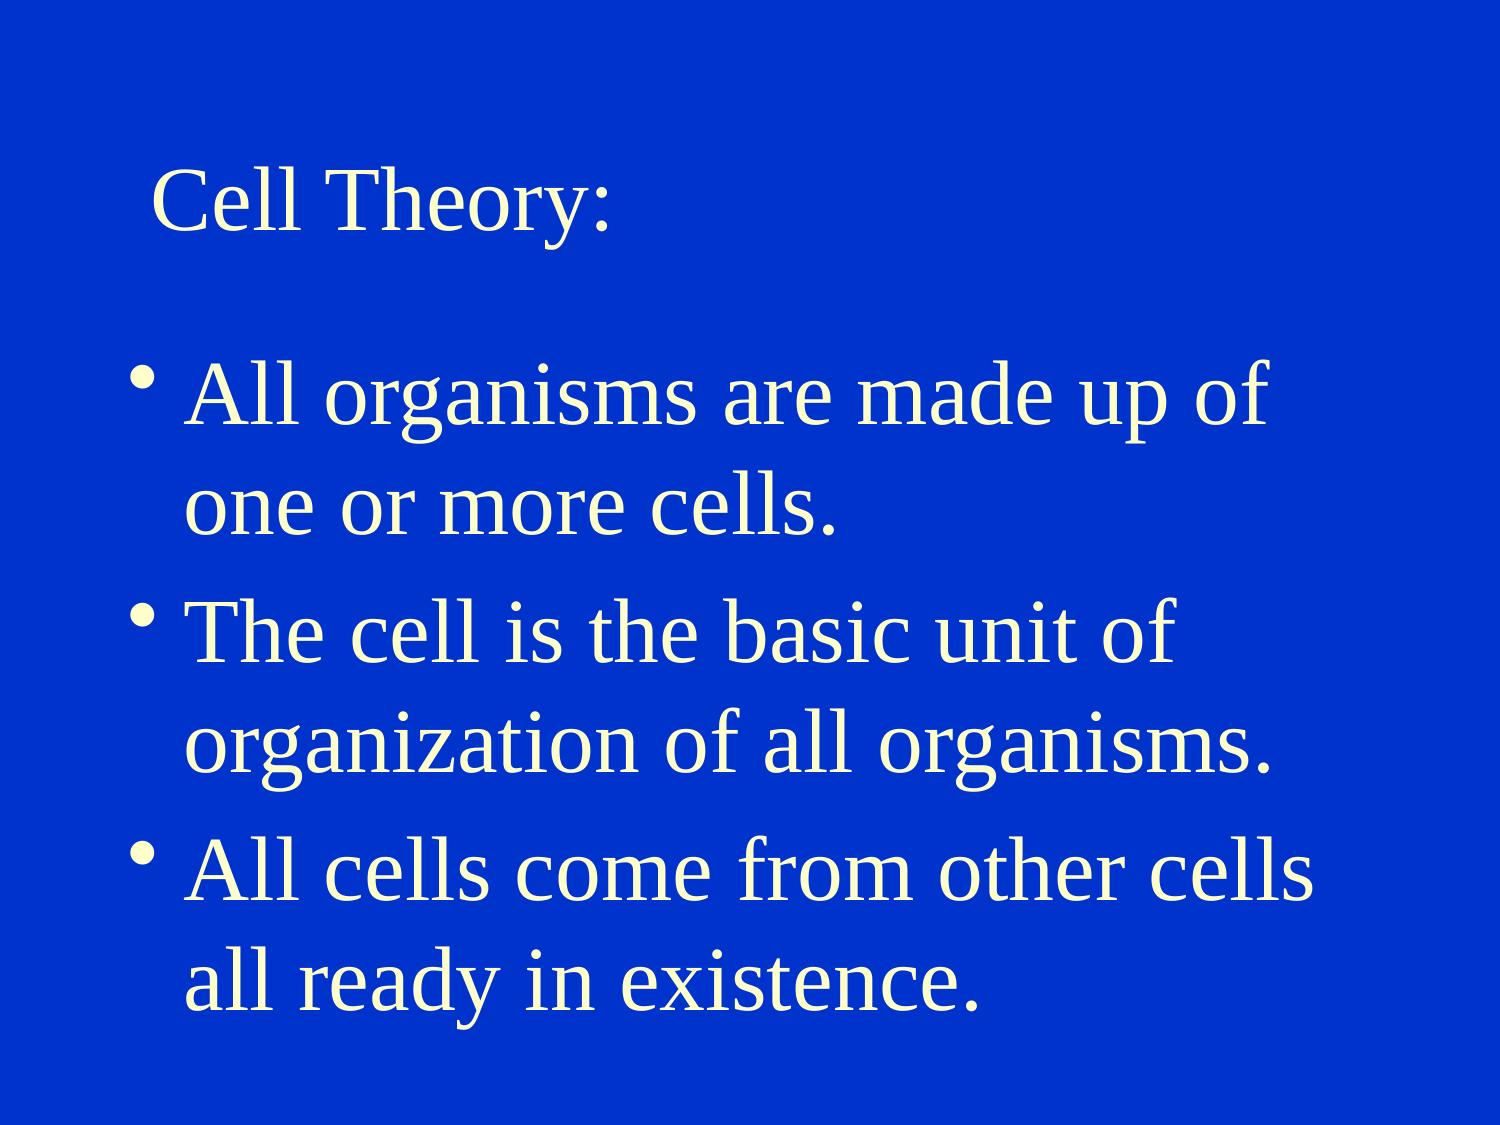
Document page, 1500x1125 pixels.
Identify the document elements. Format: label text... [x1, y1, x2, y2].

title Cell Theory: [112, 99, 1388, 288]
list All organisms are made up of one or more cells. The cell is the basic unit of organization of all organisms. All cells come from other cells all ready in existence. [112, 324, 1388, 1000]
